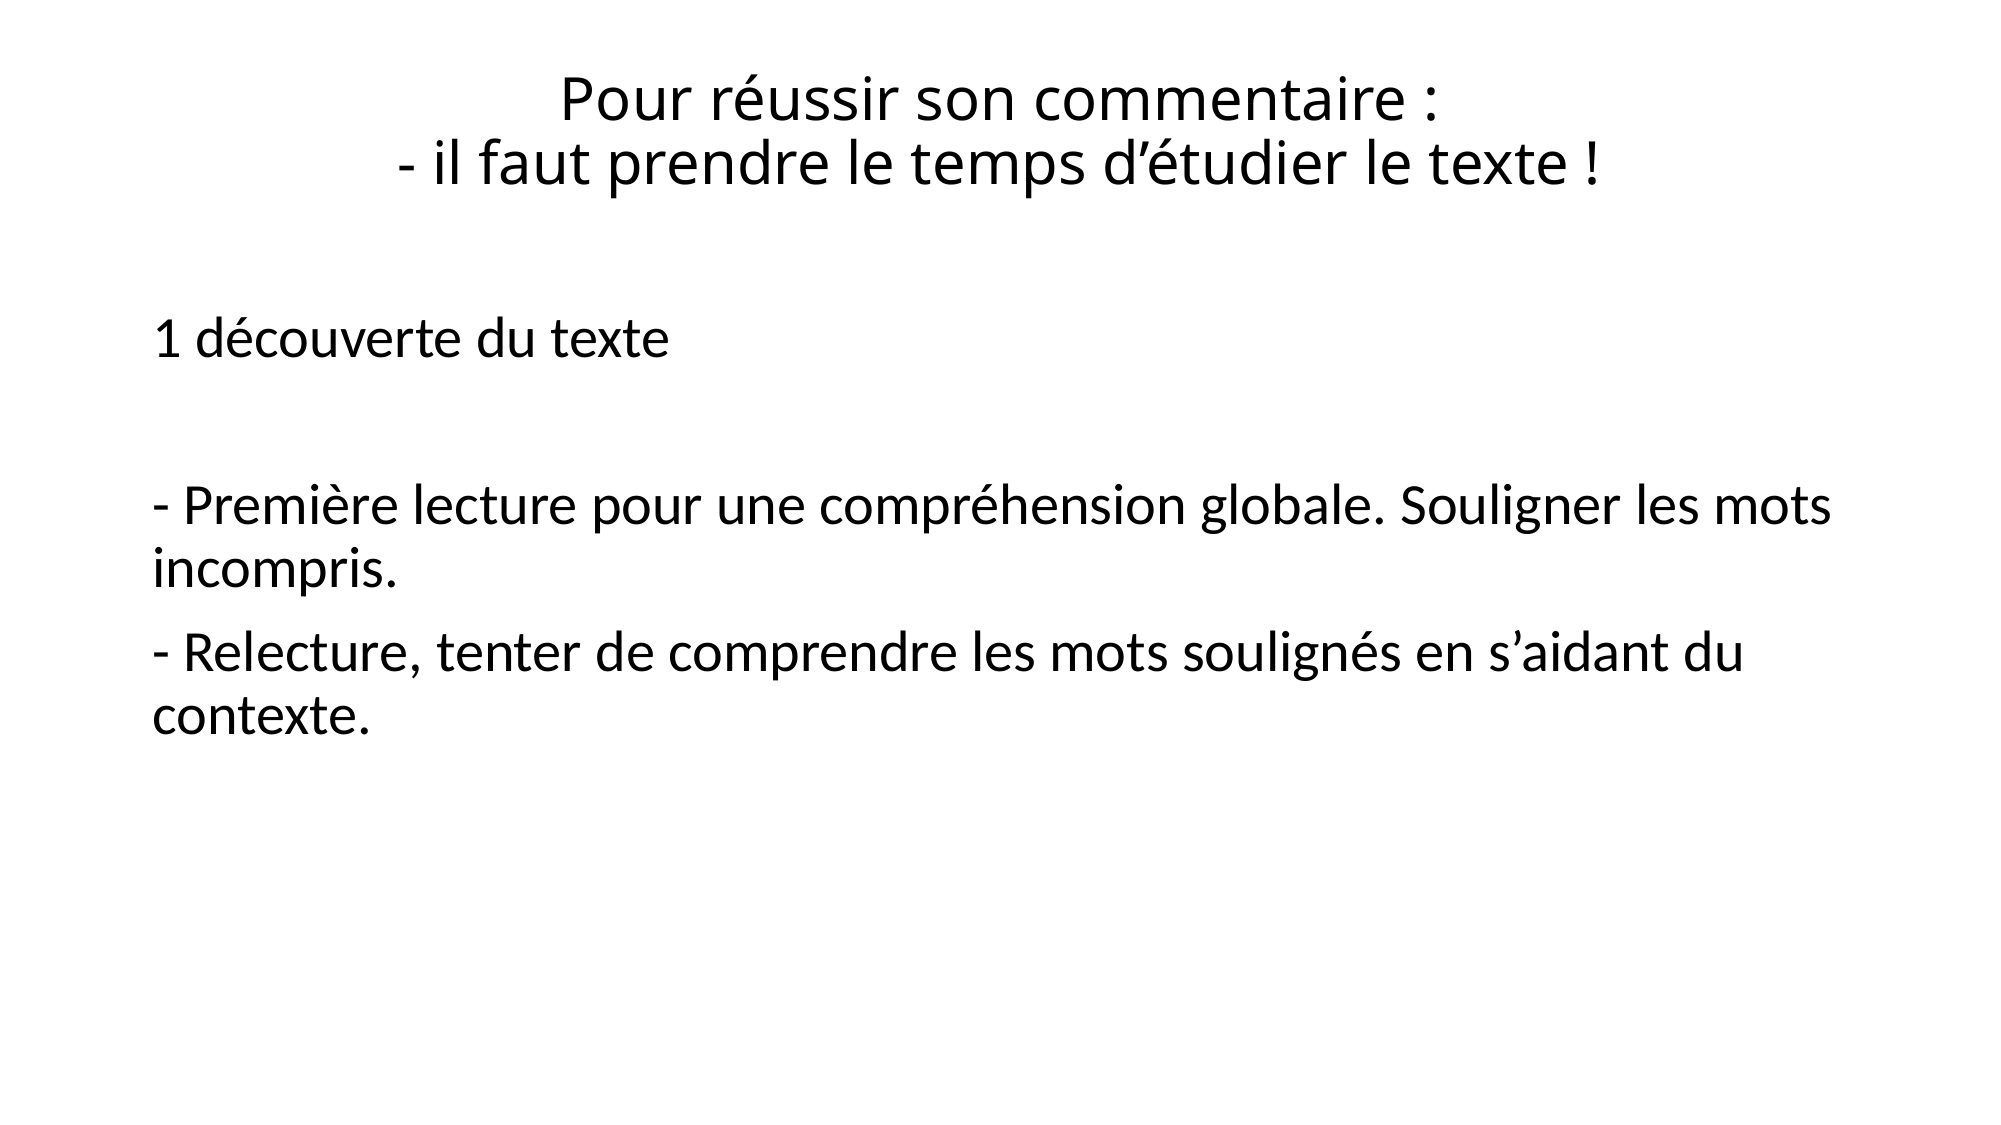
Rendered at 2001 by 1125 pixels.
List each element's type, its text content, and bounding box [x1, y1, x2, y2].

title Pour réussir son commentaire : - il faut prendre le temps d’étudier le texte ! [137, 59, 1863, 278]
list 1 découverte du texte - Première lecture pour une compréhension globale. Souligner les mots incompris. - Relecture, tenter de comprendre les mots soulignés en s’aidant du contexte. [137, 299, 1863, 1014]
